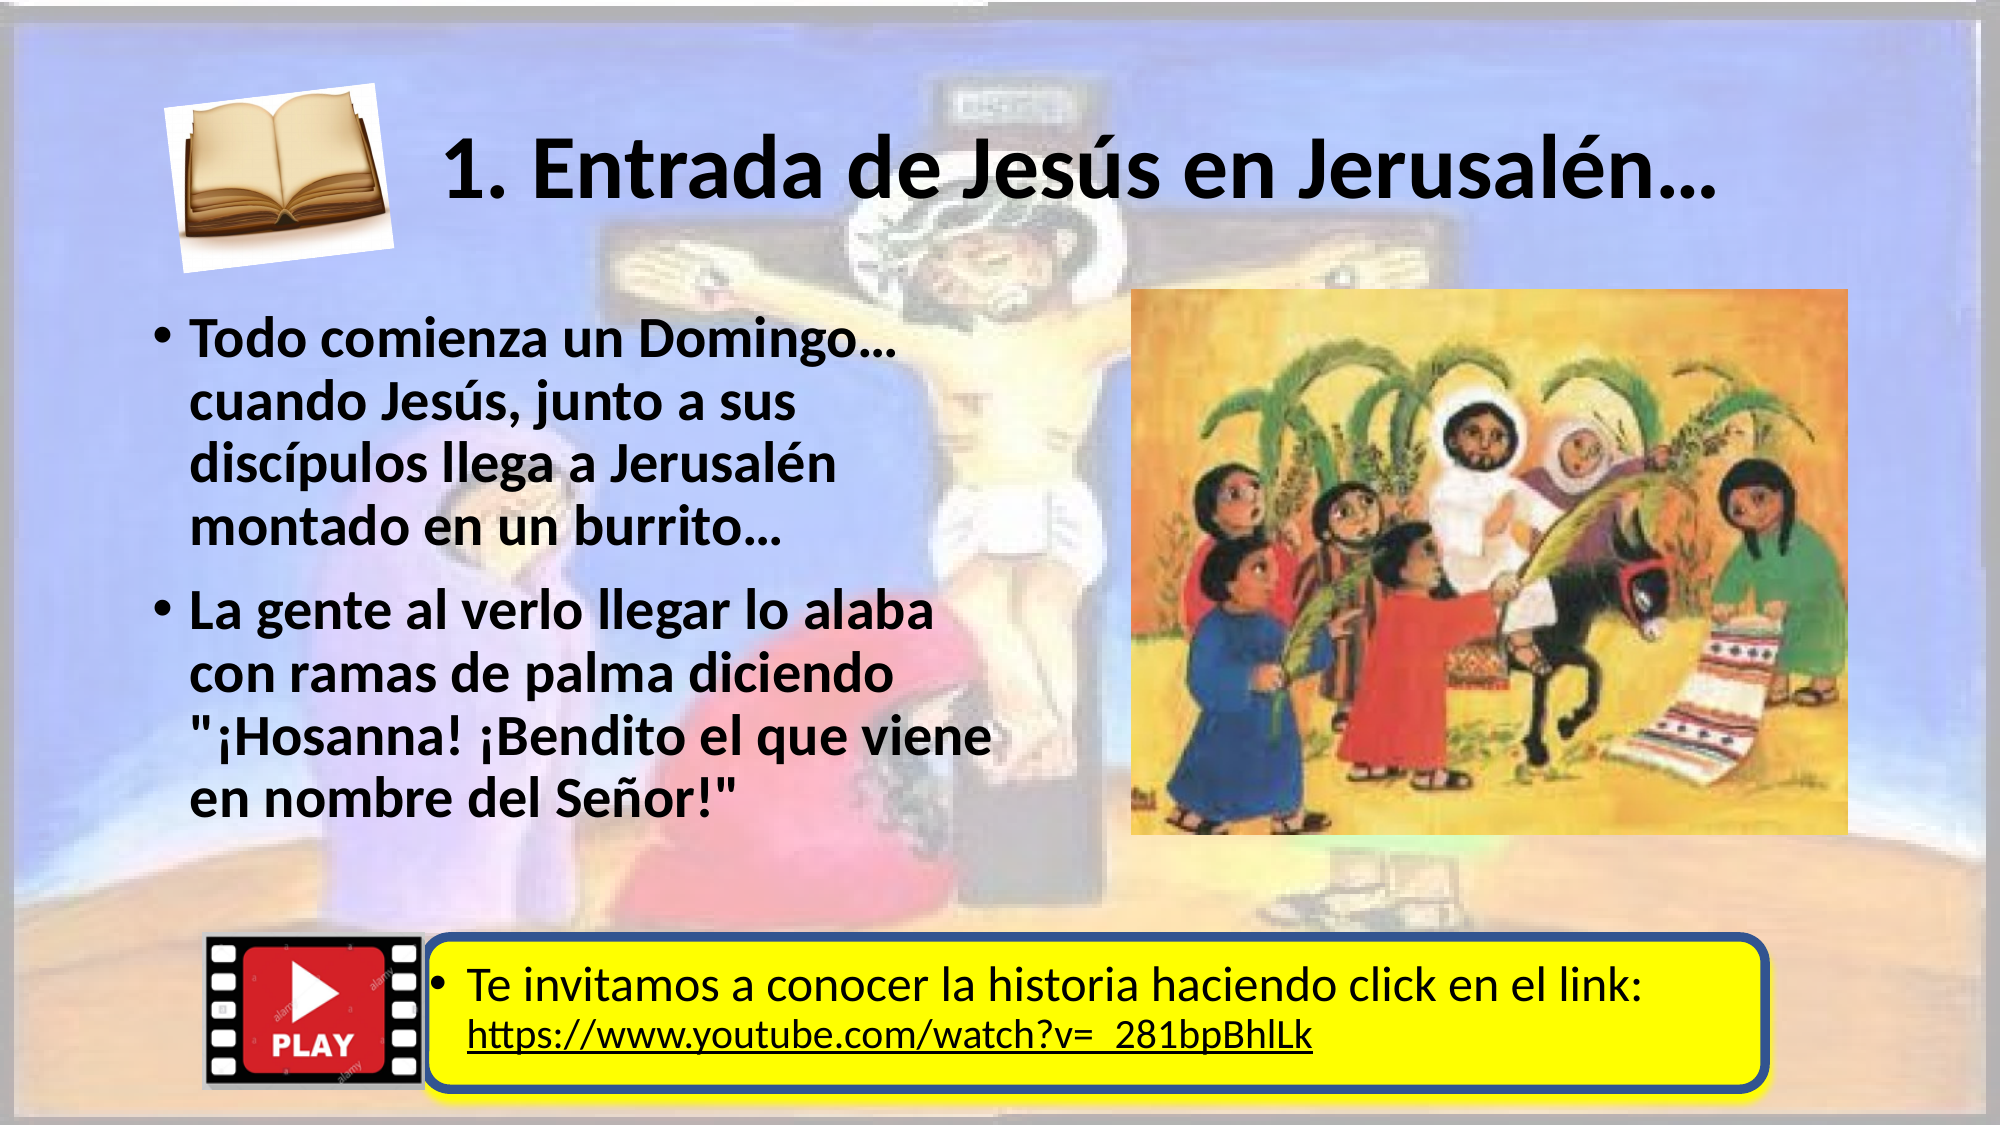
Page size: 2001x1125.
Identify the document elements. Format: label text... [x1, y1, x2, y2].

text_box [426, 935, 1764, 950]
picture [163, 83, 395, 273]
picture [202, 932, 425, 1090]
list Todo comienza un Domingo…cuando Jesús, junto a sus discípulos llega a Jerusalén montado en un burrito… La gente al verlo llegar lo alaba con ramas de palma diciendo "¡Hosanna! ¡Bendito el que viene en nombre del Señor!" [137, 299, 1032, 1014]
text_box Te invitamos a conocer la historia haciendo click en el link: https://www.youtube.com/watch?v=_281bpBhlLk [339, 950, 1943, 1125]
picture [1131, 289, 1848, 836]
title 1. Entrada de Jesús en Jerusalén… [424, 59, 1863, 278]
